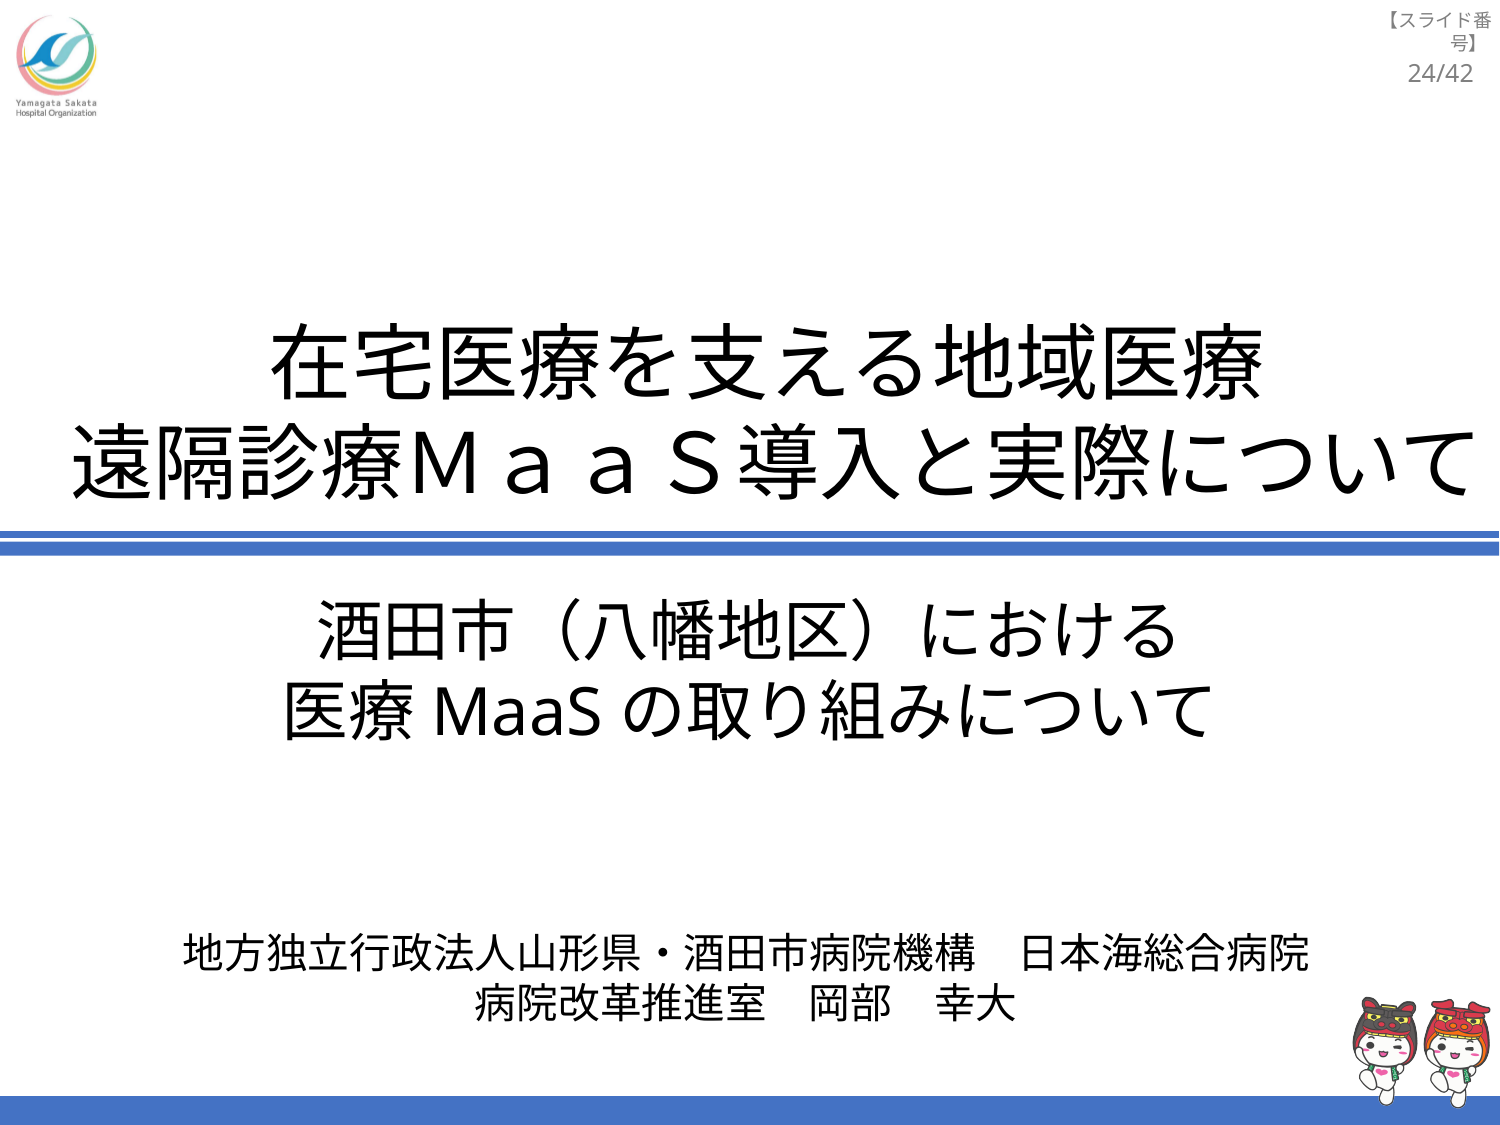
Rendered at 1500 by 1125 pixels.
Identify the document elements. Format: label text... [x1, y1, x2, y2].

picture [2, 9, 110, 125]
picture [1349, 995, 1493, 1111]
text_box [0, 1095, 1500, 1125]
text_box 在宅医療を支える地域医療 遠隔診療ＭａａＳ導入と実際について [63, 288, 1490, 533]
text_box 酒田市（八幡地区）における 医療MaaSの取り組みについて [36, 557, 1464, 792]
text_box 地方独立行政法人山形県・酒田市病院機構 日本海総合病院 病院改革推進室 岡部 幸大 [0, 899, 1493, 1054]
text_box [0, 541, 1500, 557]
